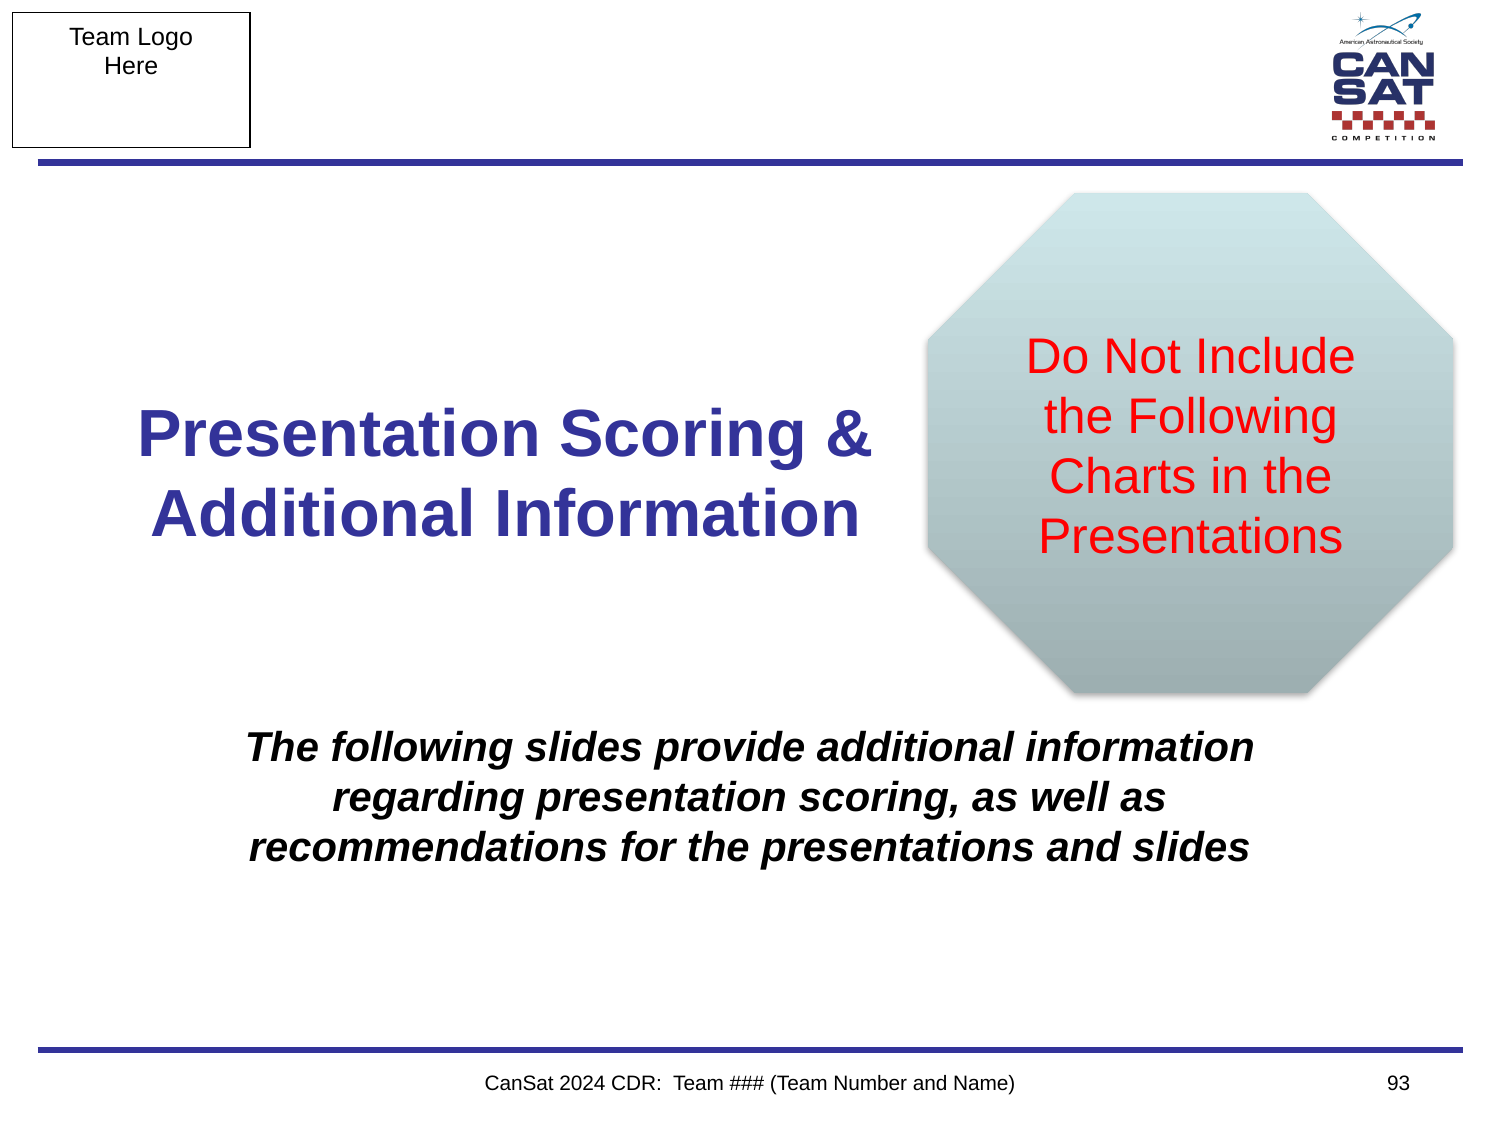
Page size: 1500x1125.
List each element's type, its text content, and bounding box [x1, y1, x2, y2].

title Presentation Scoring & Additional Information [112, 349, 900, 591]
picture [1322, 12, 1447, 148]
subtitle The following slides provide additional information regarding presentation scoring, as well as recommendations for the presentations and slides [225, 712, 1275, 925]
text_box Do Not Include the Following Charts in the Presentations [928, 193, 1454, 694]
slide_number ‹#› [1312, 1062, 1425, 1104]
footer CanSat 2024 CDR: Team ### (Team Number and Name) [450, 1062, 1050, 1103]
